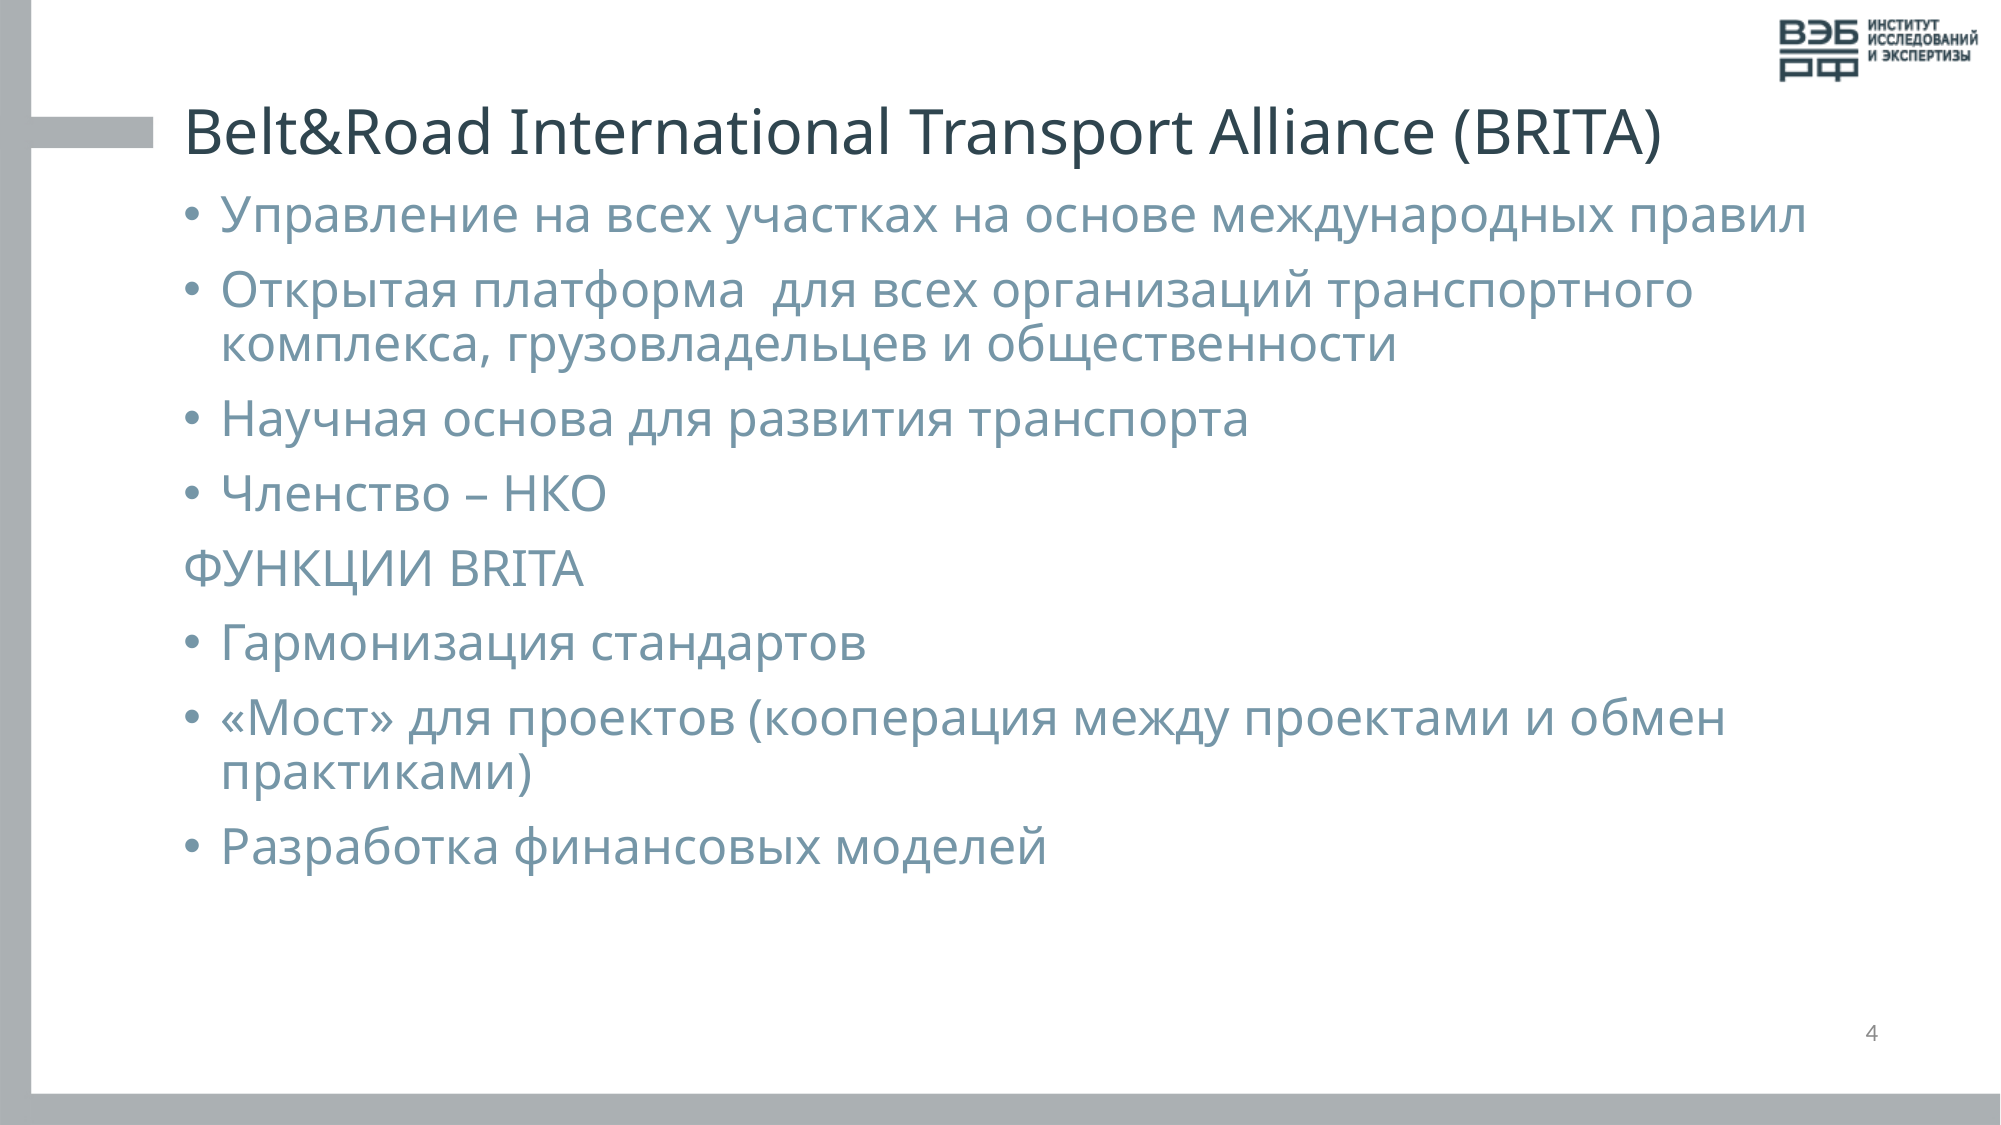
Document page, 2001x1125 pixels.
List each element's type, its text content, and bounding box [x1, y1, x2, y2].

title Belt&Road International Transport Alliance (BRITA) [168, 85, 1894, 182]
picture [0, 0, 2001, 1125]
list Управление на всех участках на основе международных правил Открытая платформа для всех организаций транспортного комплекса, грузовладельцев и общественности Научная основа для развития транспорта Членство – НКО ФУНКЦИИ BRITA Гармонизация стандартов «Мост» для проектов (кооперация между проектами и обмен практиками) Разработка финансовых моделей [168, 182, 1894, 961]
slide_number 4 [1443, 1001, 1894, 1062]
